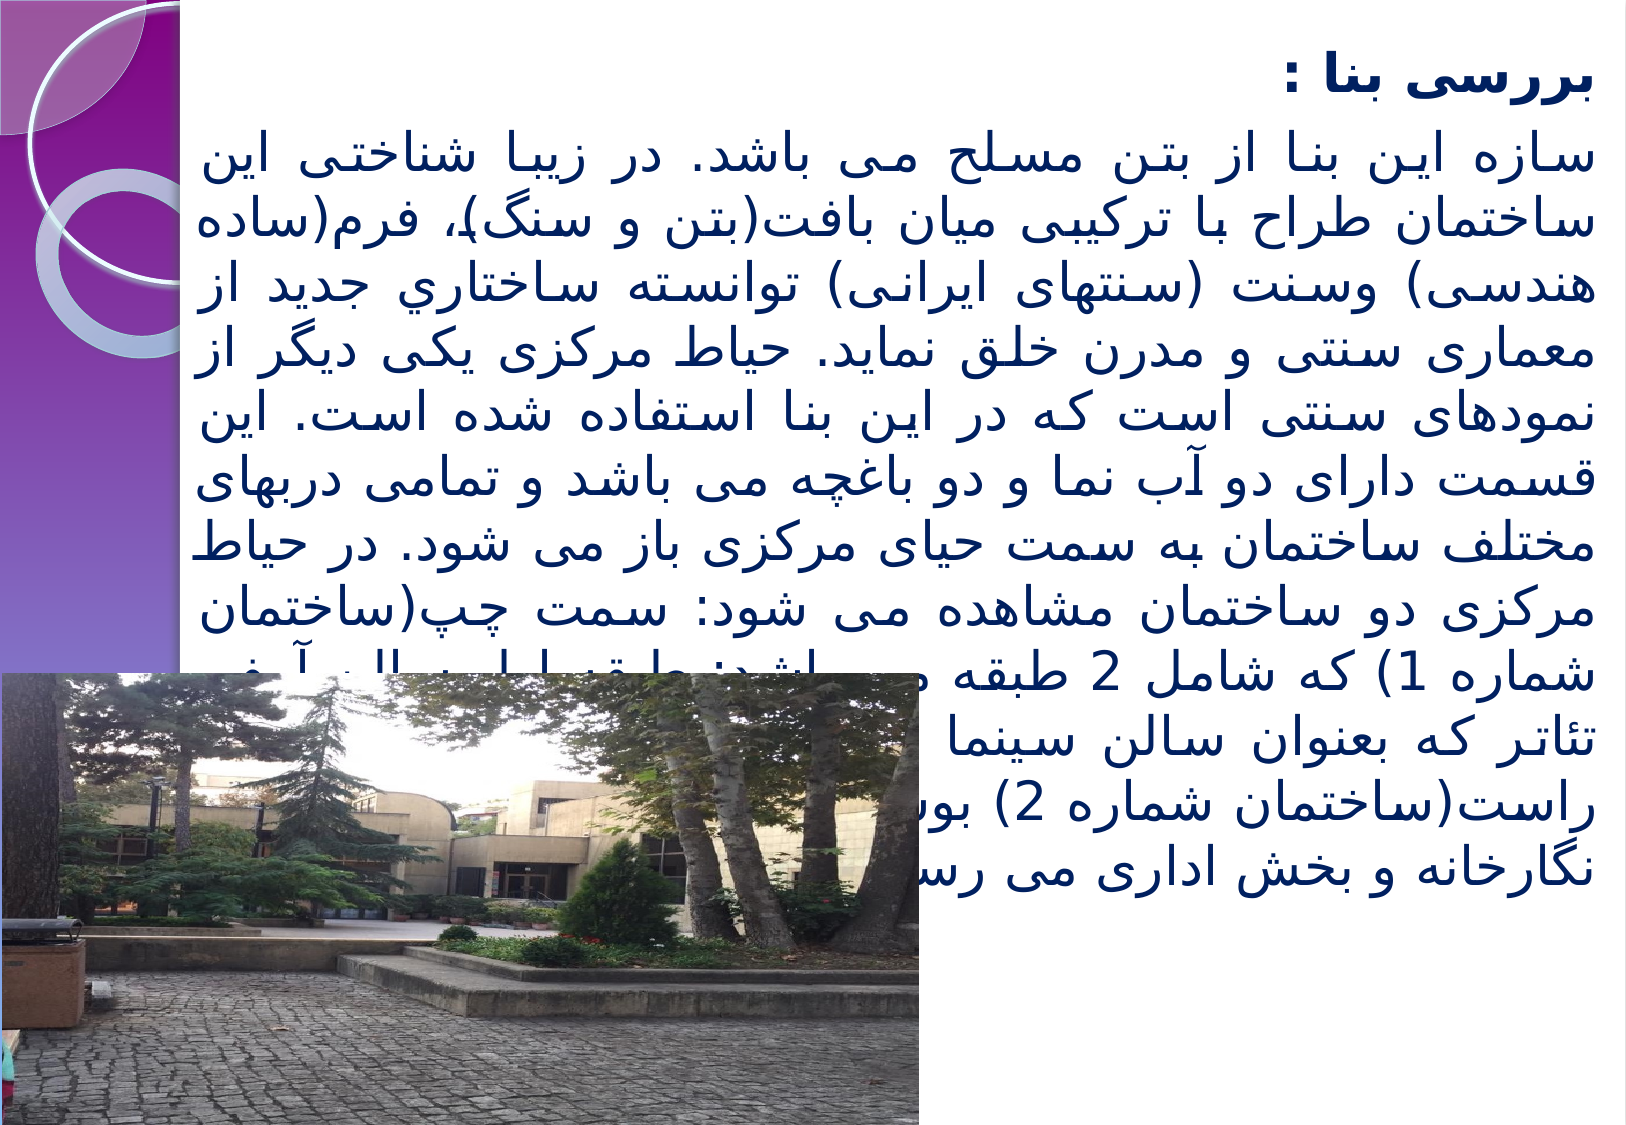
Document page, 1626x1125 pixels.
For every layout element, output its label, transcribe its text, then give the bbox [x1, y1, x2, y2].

picture [1, 672, 919, 1125]
list بررسی بنا : سازه اين بنا از بتن مسلح می باشد. در زیبا شناختی اين ساختمان طراح با ترکیبی میان بافت(بتن و سنگ)، فرم(ساده هندسی) وسنت (سنتهای ايرانی) توانسته ساختاري جدید از معماری سنتی و مدرن خلق نماید. حياط مرکزی يکی ديگر از نمودهای سنتی است که در اين بنا استفاده شده است. اين قسمت دارای دو آب نما و دو باغچه می باشد و تمامی دربهای مختلف ساختمان به سمت حيای مرکزی باز می شود. در حياط مرکزی دو ساختمان مشاهده می شود: سمت چپ(ساختمان شماره 1) که شامل 2 طبقه می باشد: طبقه اول سالن آمفی تئاتر که بعنوان سالن سينما از آن استفاده می شود. سمت راست(ساختمان شماره 2) بوسيله چند پله به طرف در ورودی نگارخانه و بخش اداری می رسد. [177, 30, 1625, 937]
